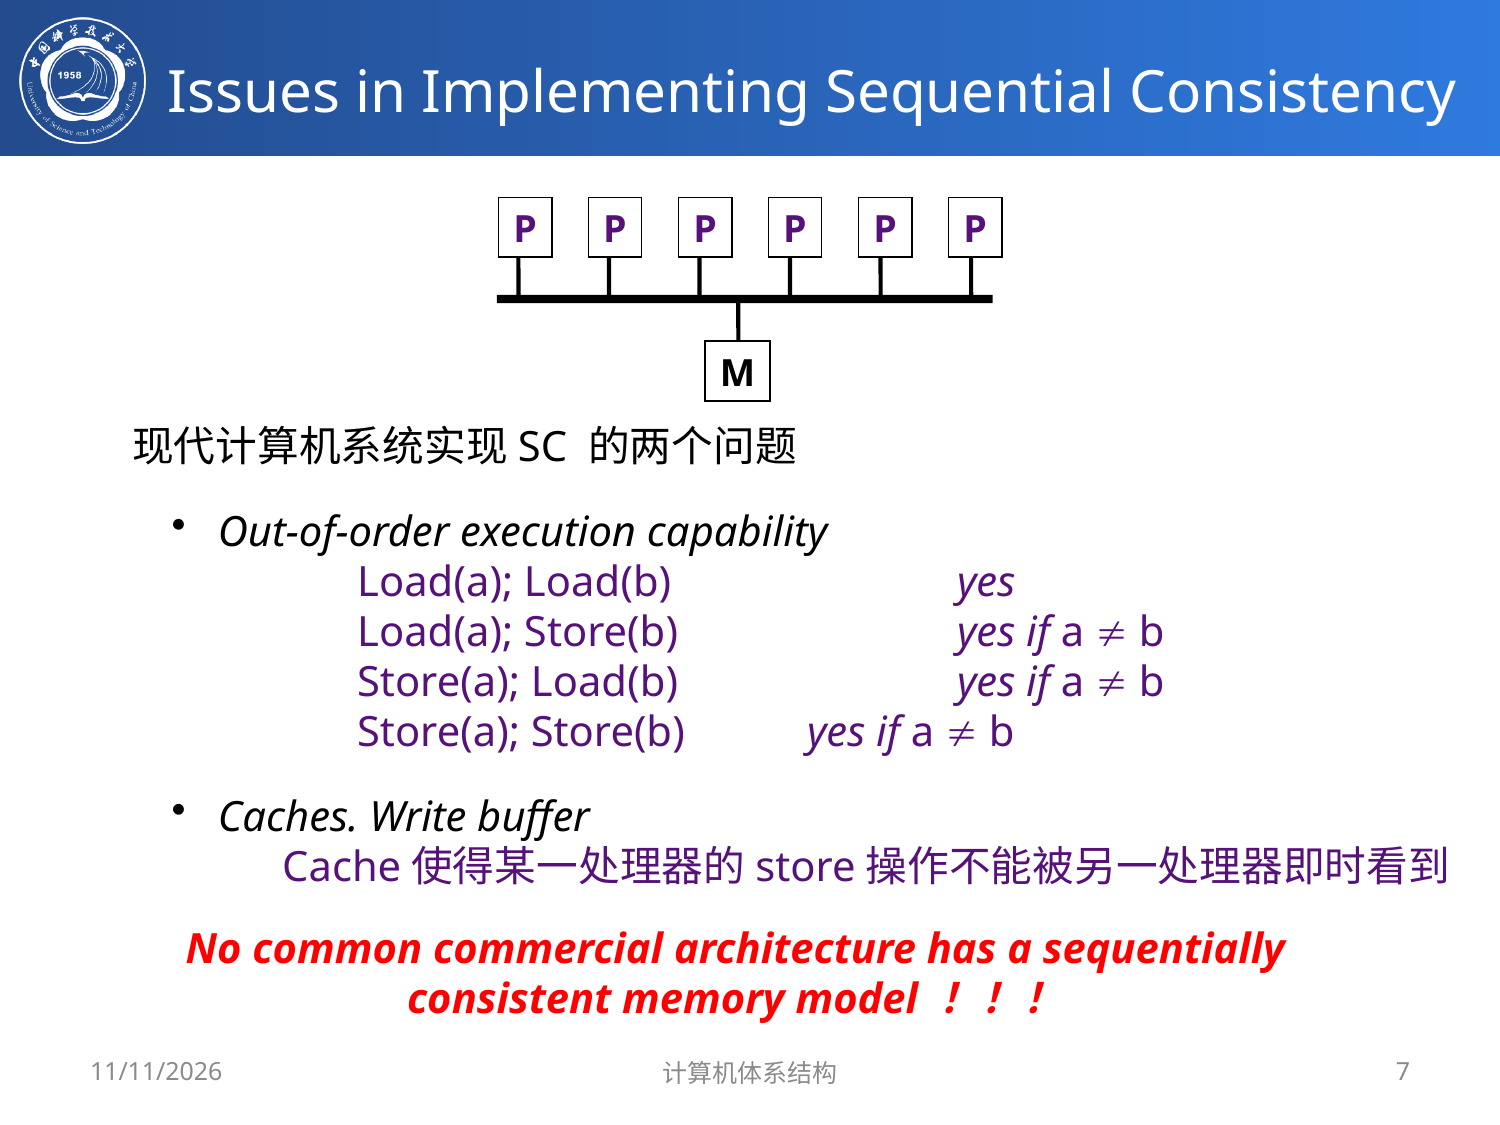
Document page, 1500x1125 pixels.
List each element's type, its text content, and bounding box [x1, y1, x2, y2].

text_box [496, 196, 1004, 399]
slide_number 7 [1074, 1042, 1425, 1103]
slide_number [75, 1042, 425, 1103]
text_box 现代计算机系统实现SC 的两个问题 Out-of-order execution capability Load(a); Load(b) yes Load(a); Store(b) yes if a  b Store(a); Load(b) yes if a  b Store(a); Store(b) yes if a  b Caches. Write buffer Cache使得某一处理器的store操作不能被另一处理器即时看到 [117, 412, 1465, 898]
picture [19, 17, 146, 144]
title Issues in Implementing Sequential Consistency [130, 28, 1494, 150]
text_box No common commercial architecture has a sequentially consistent memory model ！！！ [134, 914, 1337, 1030]
footer 计算机体系结构 [512, 1042, 988, 1103]
